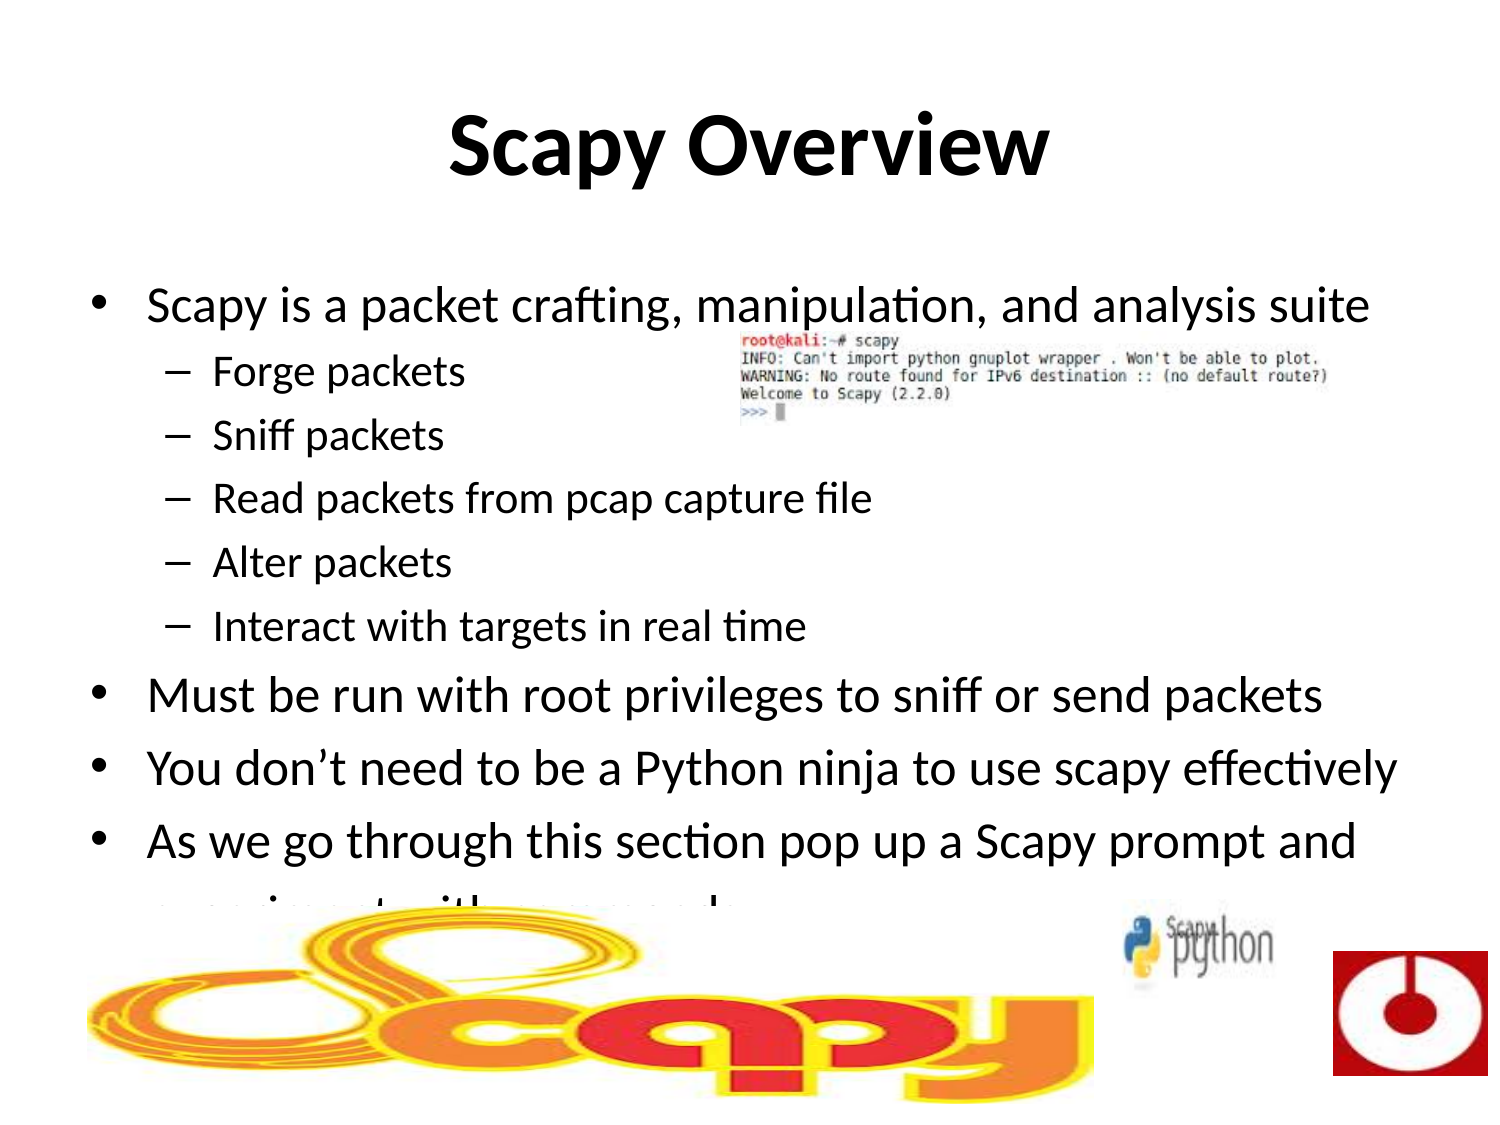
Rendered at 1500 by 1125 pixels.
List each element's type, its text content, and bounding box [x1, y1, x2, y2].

picture [740, 331, 1340, 426]
list Scapy is a packet crafting, manipulation, and analysis suite Forge packets Sniff packets Read packets from pcap capture file Alter packets Interact with targets in real time Must be run with root privileges to sniff or send packets You don’t need to be a Python ninja to use scapy effectively As we go through this section pop up a Scapy prompt and experiment with commands [75, 262, 1425, 1005]
title Scapy Overview [75, 45, 1425, 233]
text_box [87, 899, 1488, 1105]
